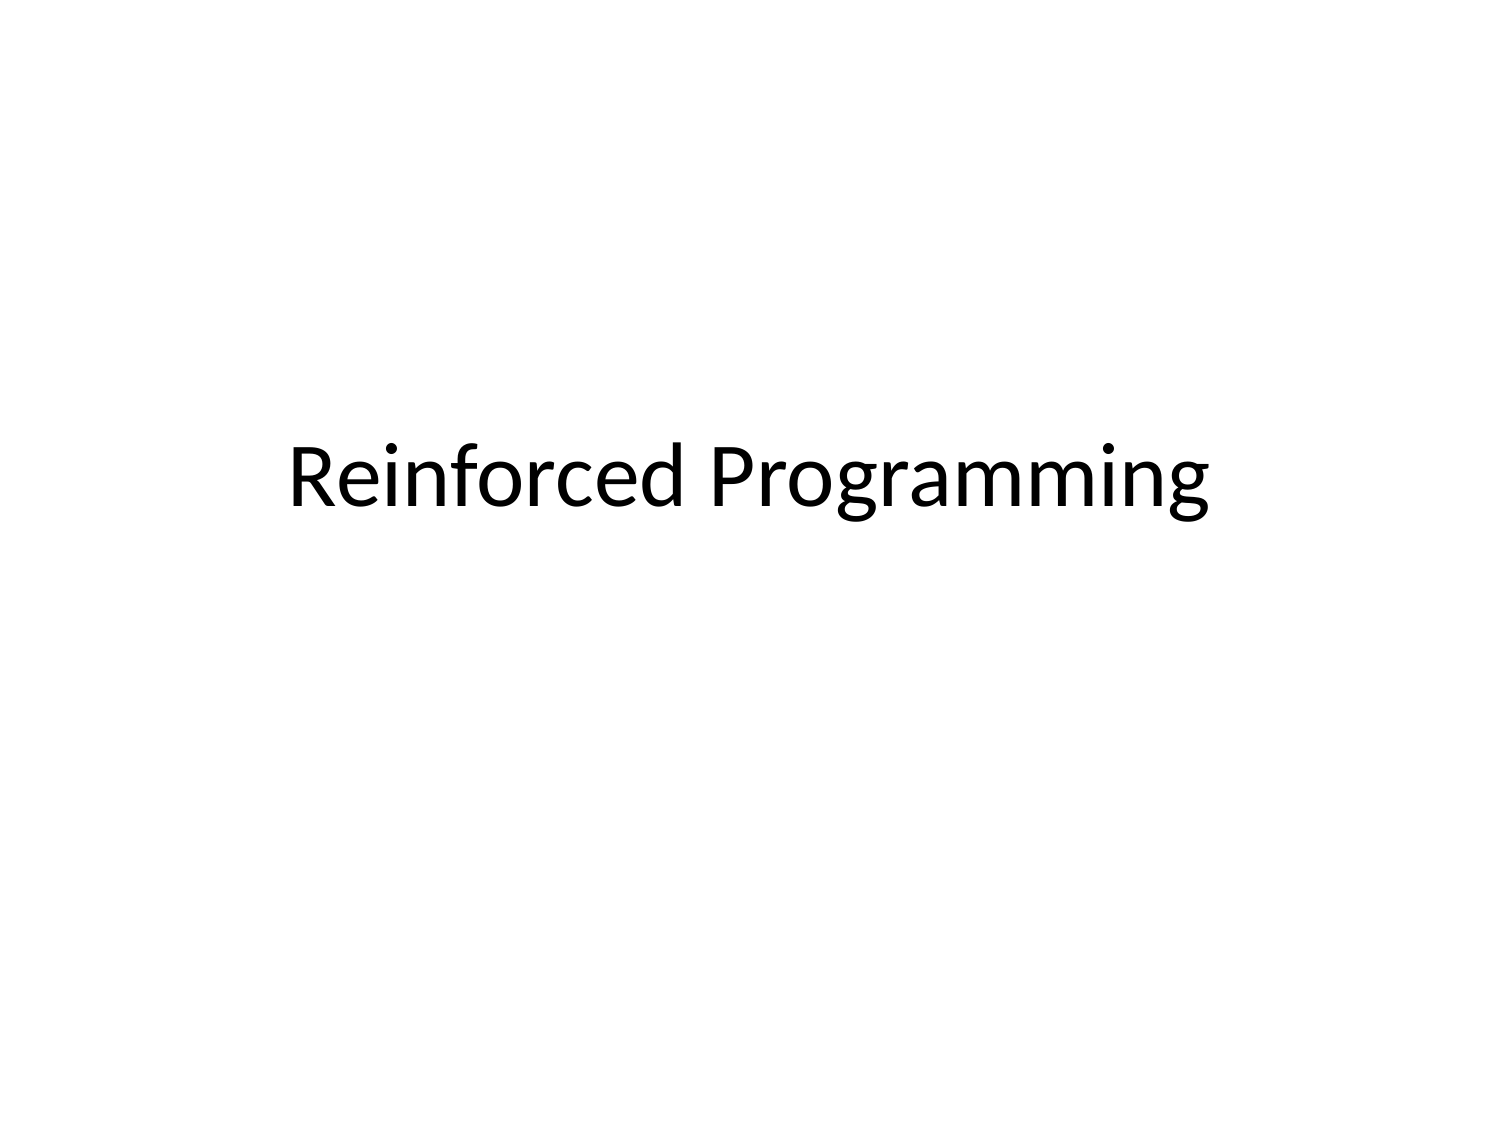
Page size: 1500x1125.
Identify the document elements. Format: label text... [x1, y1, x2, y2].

title Reinforced Programming [112, 349, 1388, 591]
